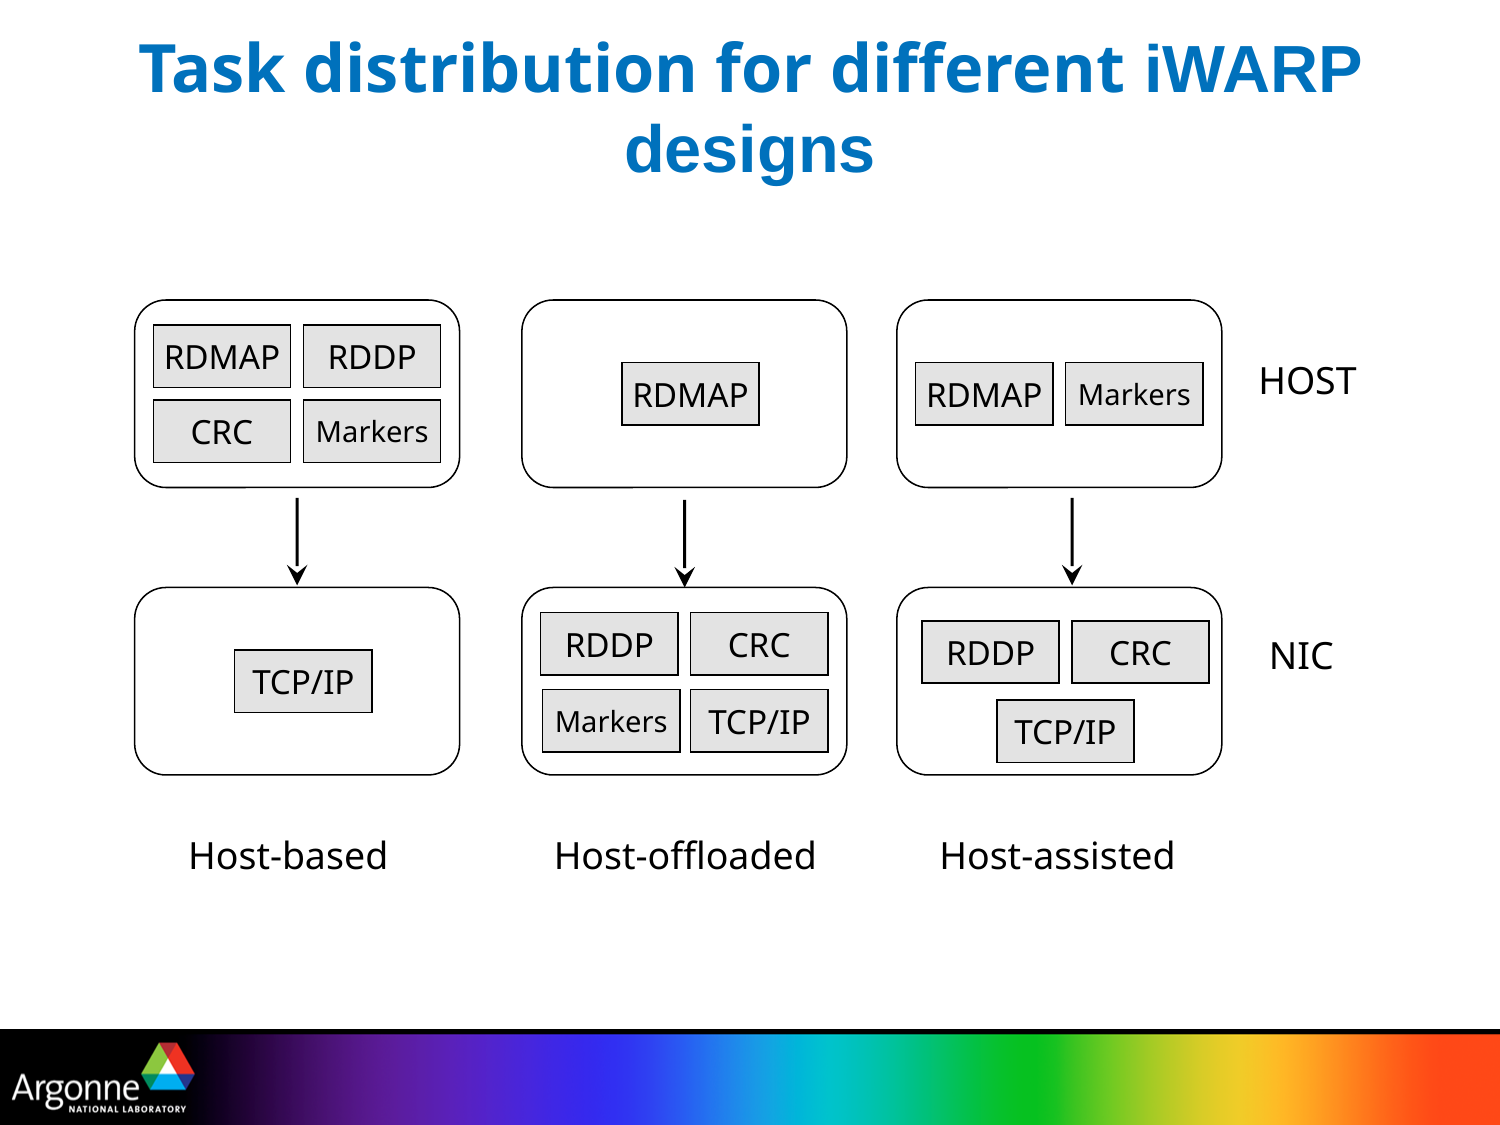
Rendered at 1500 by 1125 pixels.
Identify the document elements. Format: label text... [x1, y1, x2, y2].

text_box CRC [1071, 620, 1210, 684]
text_box [896, 587, 1222, 775]
text_box CRC [690, 612, 829, 675]
text_box [134, 587, 460, 775]
title Task distribution for different iWARP designs [75, 24, 1425, 188]
text_box HOST [1243, 349, 1372, 410]
text_box [896, 299, 1222, 488]
text_box CRC [153, 399, 291, 463]
text_box [1061, 564, 1083, 586]
text_box RDDP [540, 612, 679, 675]
text_box [521, 299, 847, 488]
text_box Markers [1065, 362, 1204, 425]
text_box Markers [303, 399, 441, 463]
text_box Markers [542, 689, 681, 752]
text_box Host-offloaded [538, 824, 832, 885]
text_box [286, 564, 308, 586]
text_box RDMAP [153, 324, 291, 388]
text_box Host-assisted [924, 824, 1191, 885]
text_box [134, 299, 460, 488]
text_box RDDP [921, 620, 1060, 684]
text_box Host-based [173, 824, 404, 885]
text_box [674, 566, 696, 588]
text_box RDDP [303, 324, 441, 388]
text_box TCP/IP [996, 699, 1135, 763]
text_box [521, 587, 847, 775]
text_box TCP/IP [234, 649, 372, 713]
text_box TCP/IP [690, 689, 829, 752]
text_box NIC [1254, 624, 1349, 685]
text_box RDMAP [915, 362, 1054, 425]
text_box RDMAP [621, 362, 760, 425]
picture [0, 1029, 1500, 1125]
